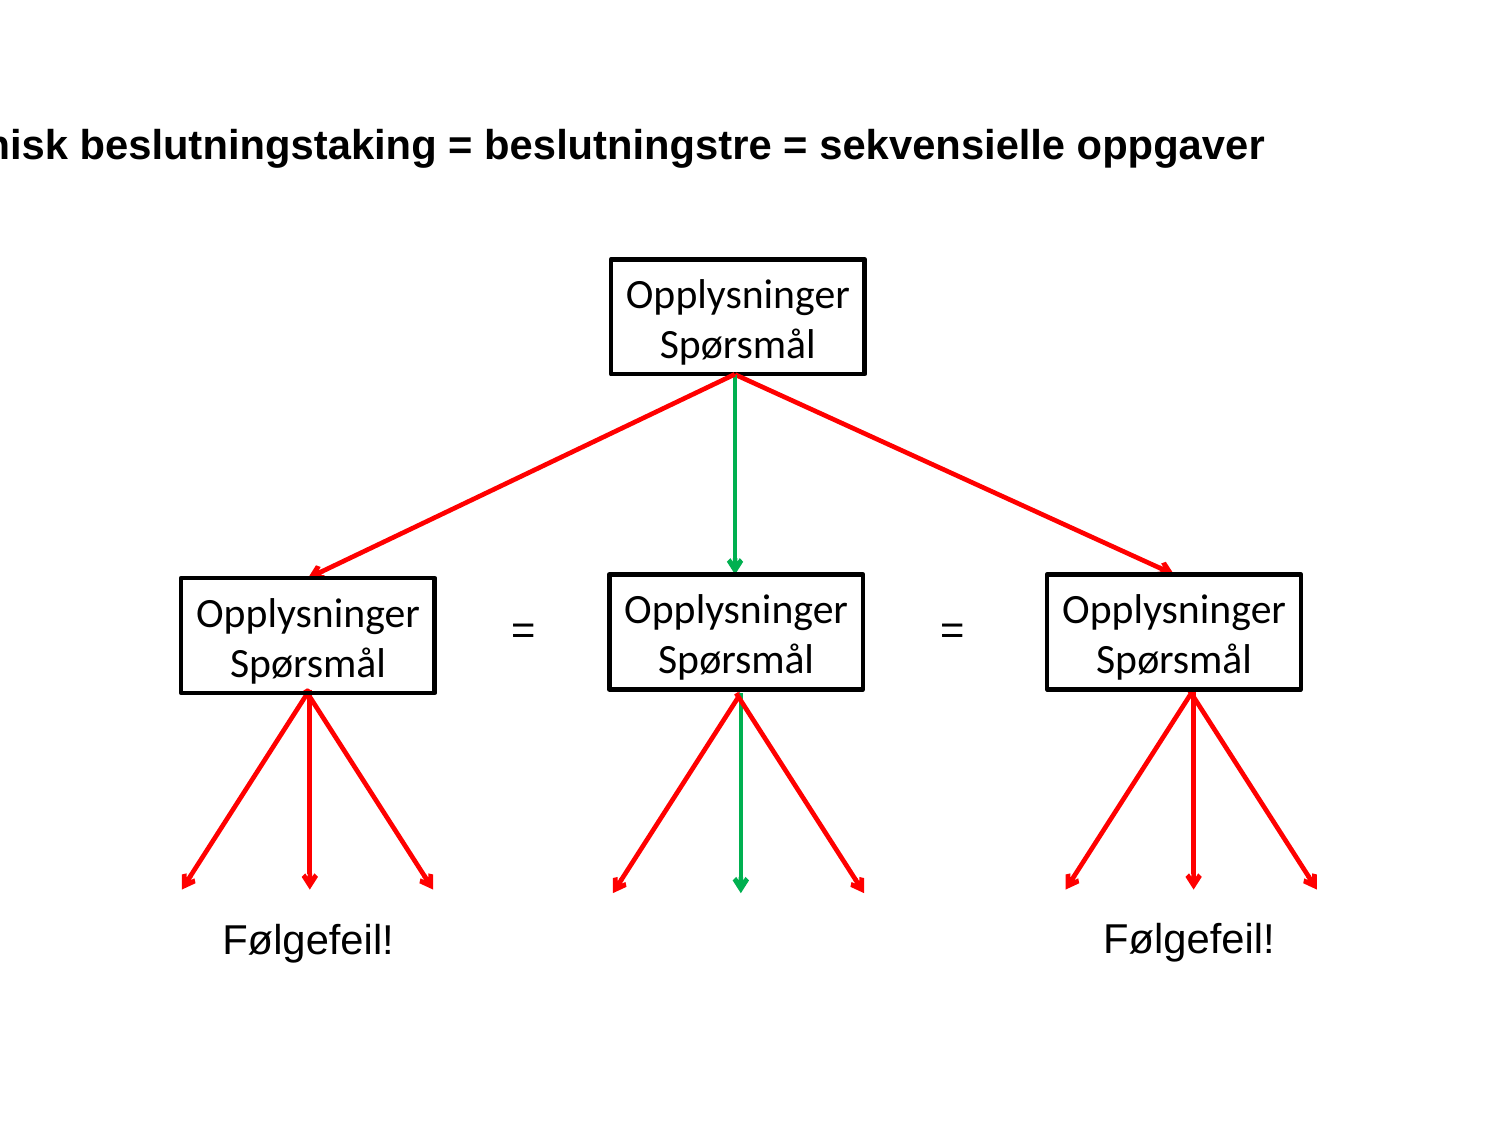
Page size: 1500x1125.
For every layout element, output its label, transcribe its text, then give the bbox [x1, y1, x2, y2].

text_box Følgefeil! [207, 905, 409, 970]
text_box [179, 574, 1303, 695]
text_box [181, 689, 1318, 894]
text_box Følgefeil! [1088, 904, 1290, 970]
text_box Klinisk beslutningstaking = beslutningstre = sekvensielle oppgaver [0, 110, 1280, 176]
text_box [307, 373, 1175, 572]
text_box Opplysninger Spørsmål [610, 259, 865, 372]
